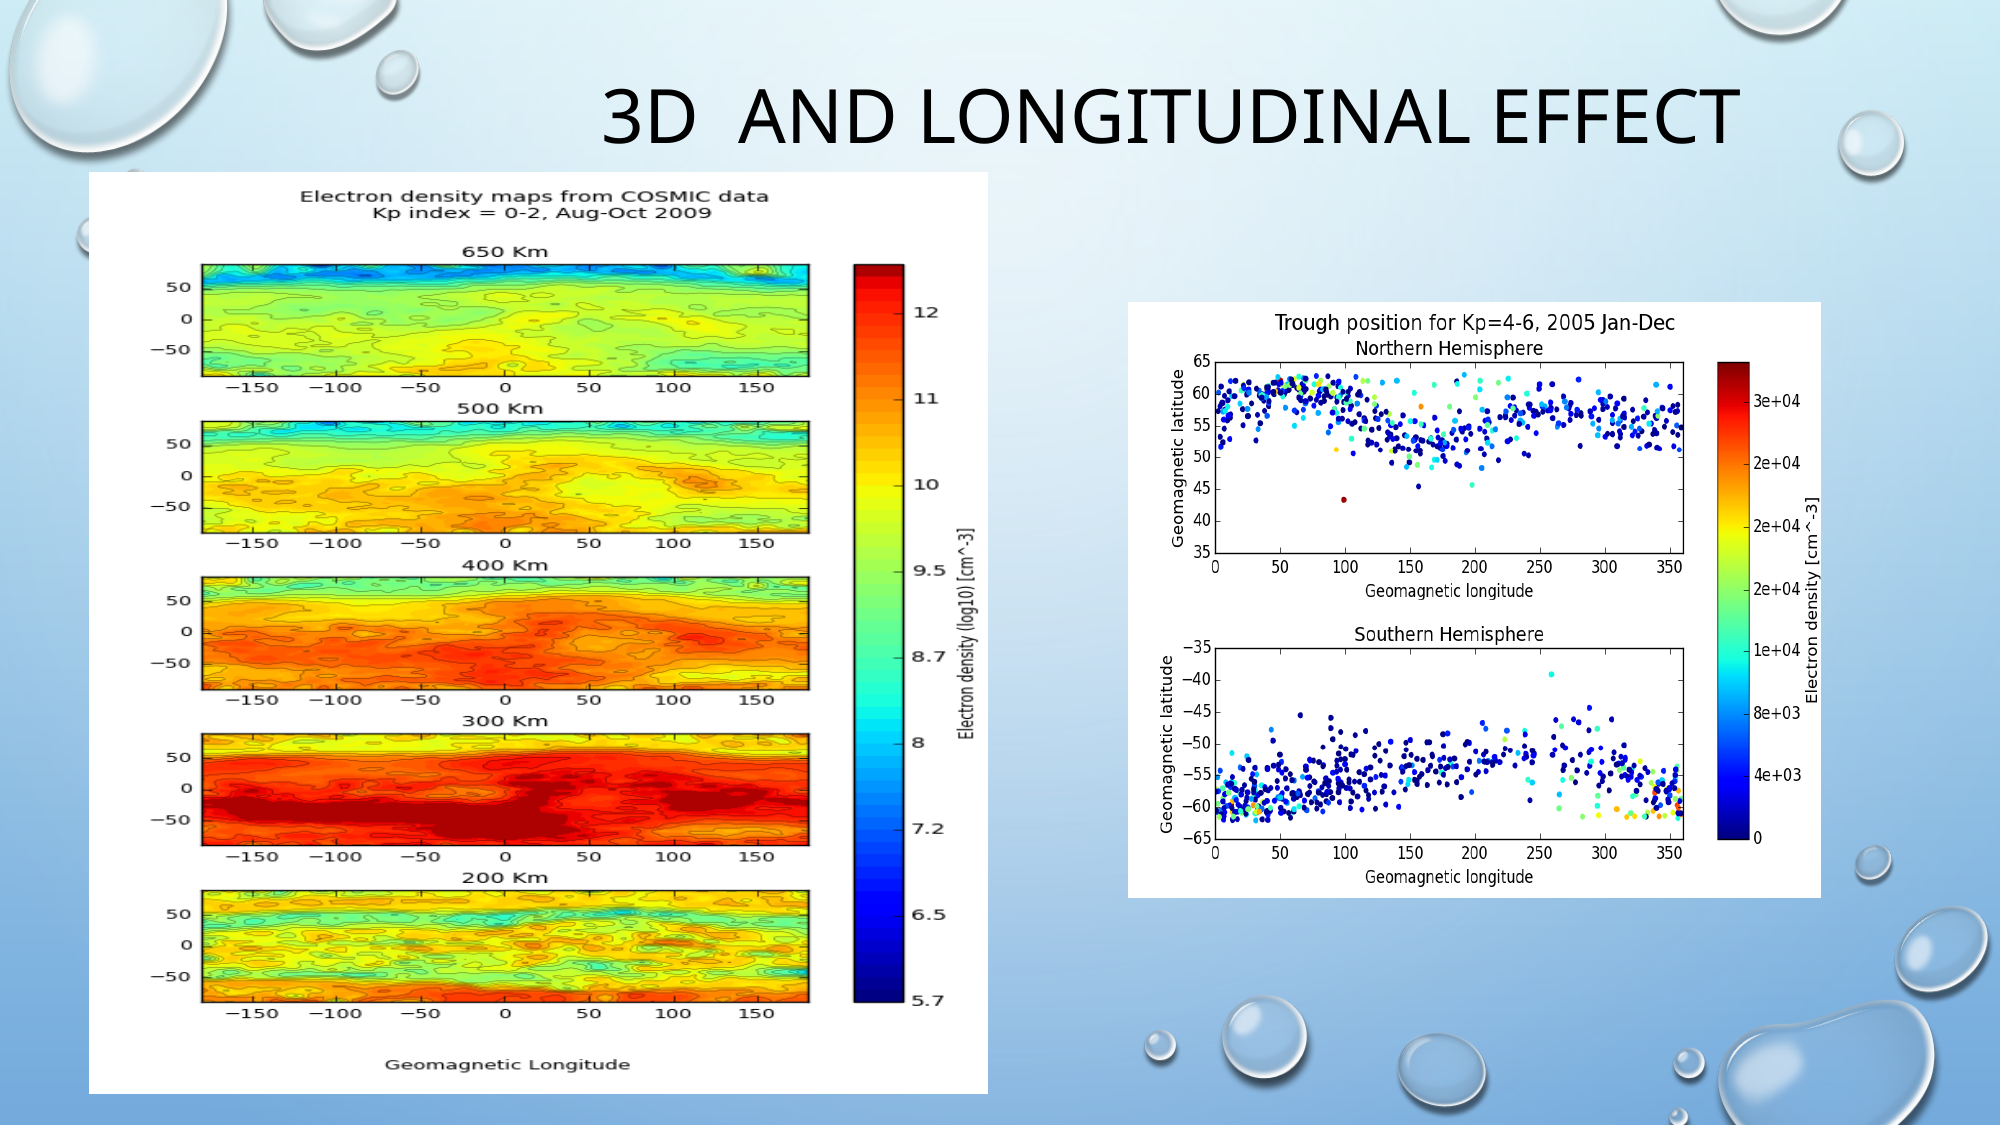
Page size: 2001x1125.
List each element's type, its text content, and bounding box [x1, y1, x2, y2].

picture [0, 0, 2000, 1125]
title 3D and longitudinal effect [331, 0, 2000, 251]
